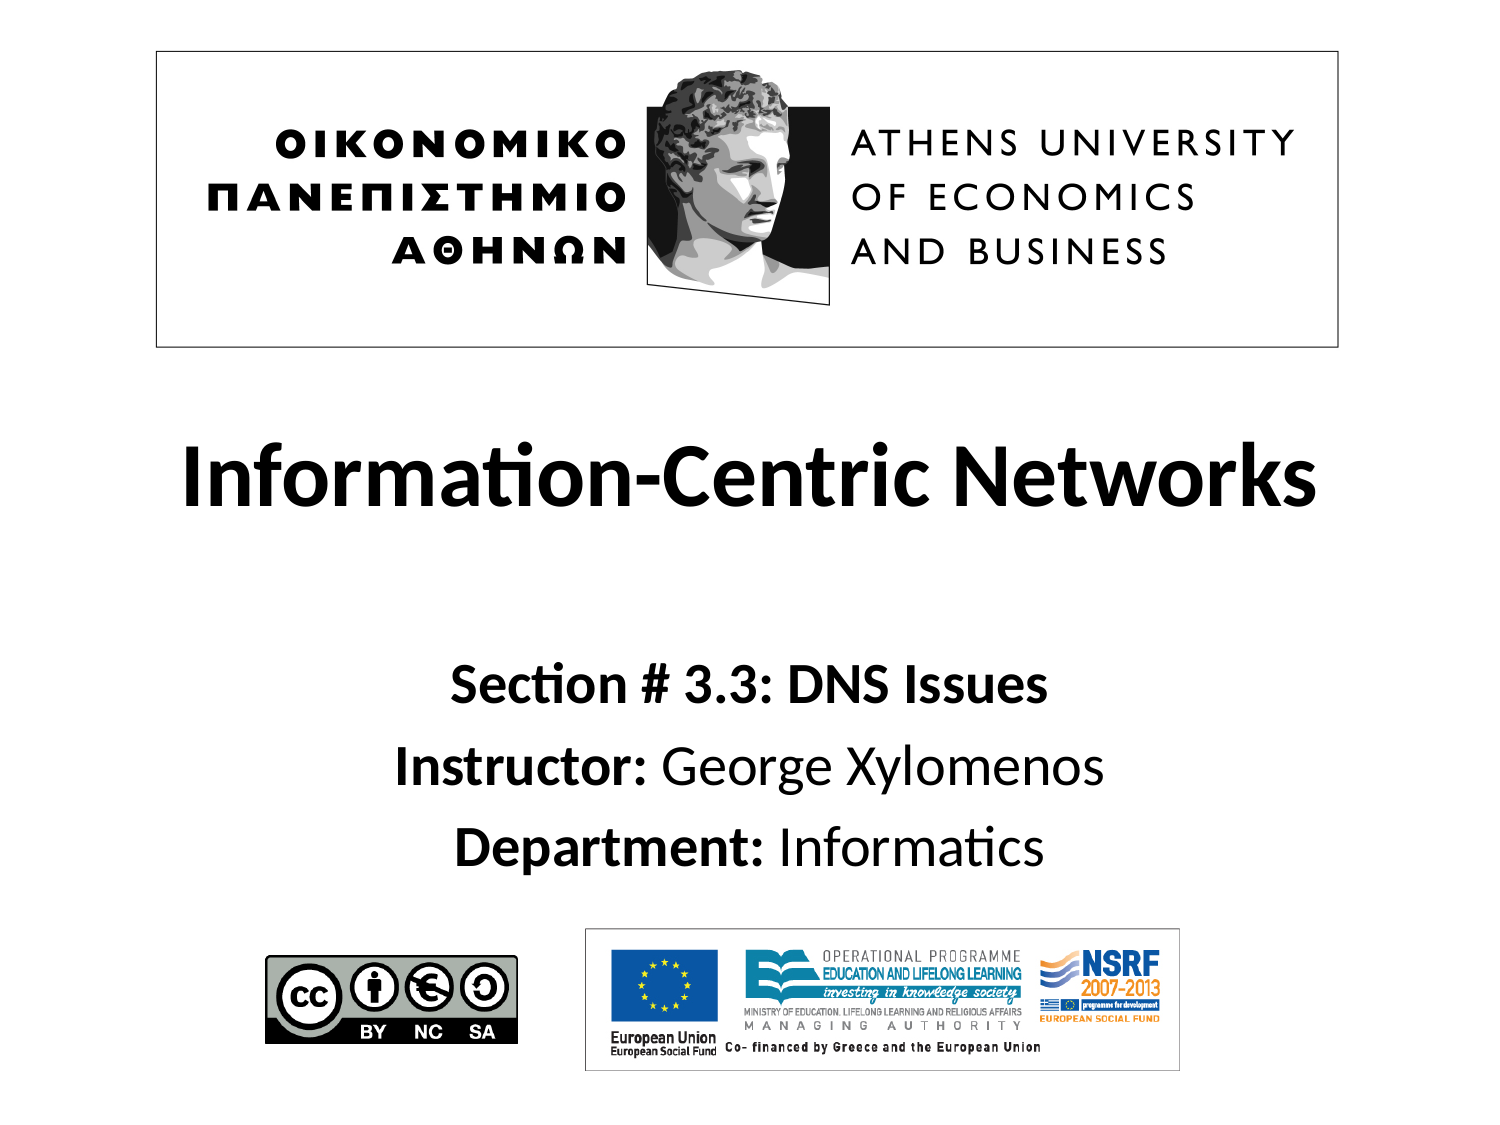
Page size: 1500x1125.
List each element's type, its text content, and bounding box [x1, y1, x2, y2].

picture [585, 928, 1180, 1071]
picture [147, 42, 1347, 349]
title Information-Centric Networks [112, 349, 1388, 591]
subtitle Section # 3.3: DNS Issues Instructor: George Xylomenos Department: Informatics [112, 637, 1388, 925]
picture [265, 955, 518, 1044]
